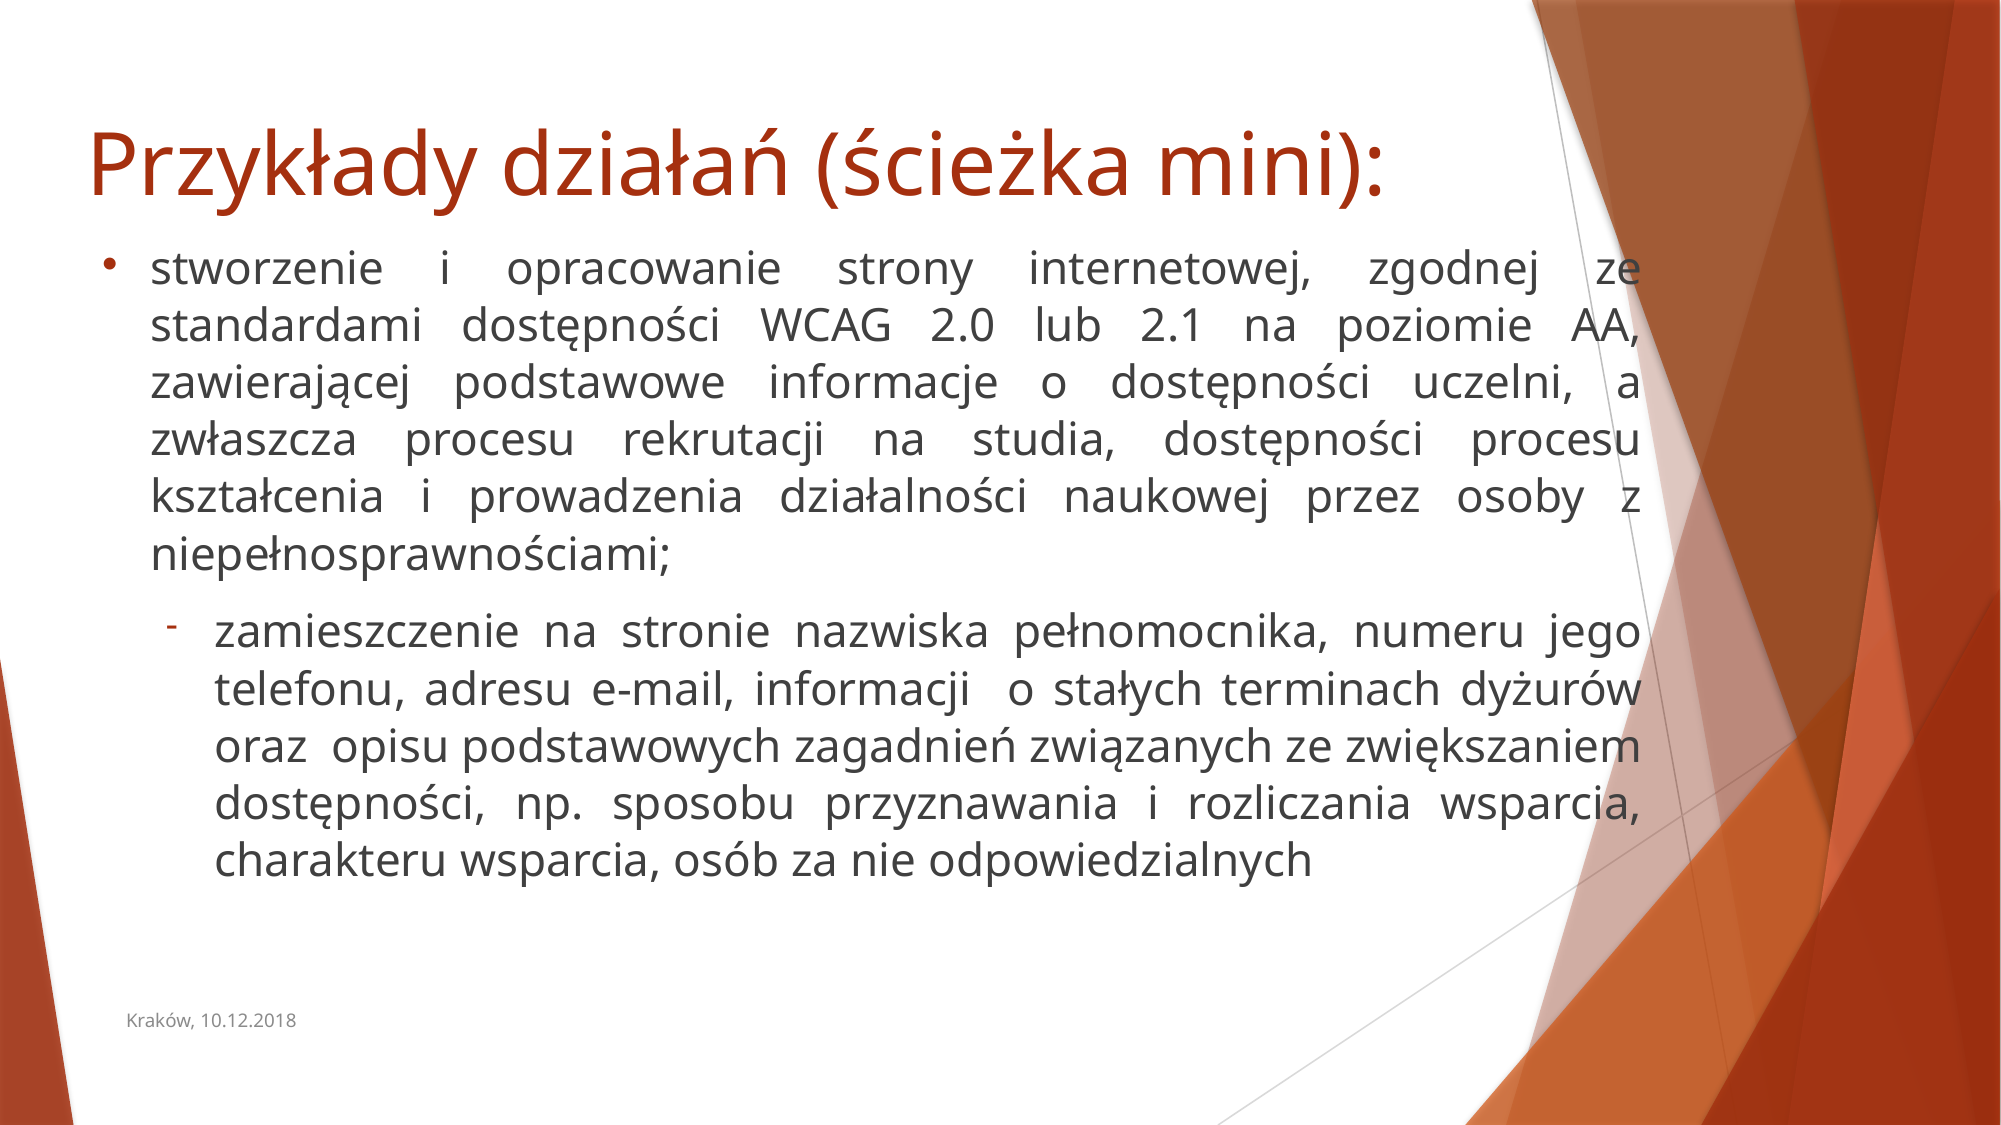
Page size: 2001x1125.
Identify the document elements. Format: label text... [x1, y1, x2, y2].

footer Kraków, 10.12.2018 [111, 991, 1145, 1051]
title Przykłady działań (ścieżka mini): [70, 99, 1738, 317]
list stworzenie i opracowanie strony internetowej, zgodnej ze standardami dostępności WCAG 2.0 lub 2.1 na poziomie AA, zawierającej podstawowe informacje o dostępności uczelni, a zwłaszcza procesu rekrutacji na studia, dostępności procesu kształcenia i prowadzenia działalności naukowej przez osoby z niepełnosprawnościami; zamieszczenie na stronie nazwiska pełnomocnika, numeru jego telefonu, adresu e-mail, informacji o stałych terminach dyżurów oraz opisu podstawowych zagadnień związanych ze zwiększaniem dostępności, np. sposobu przyznawania i rozliczania wsparcia, charakteru wsparcia, osób za nie odpowiedzialnych [70, 229, 1659, 1068]
